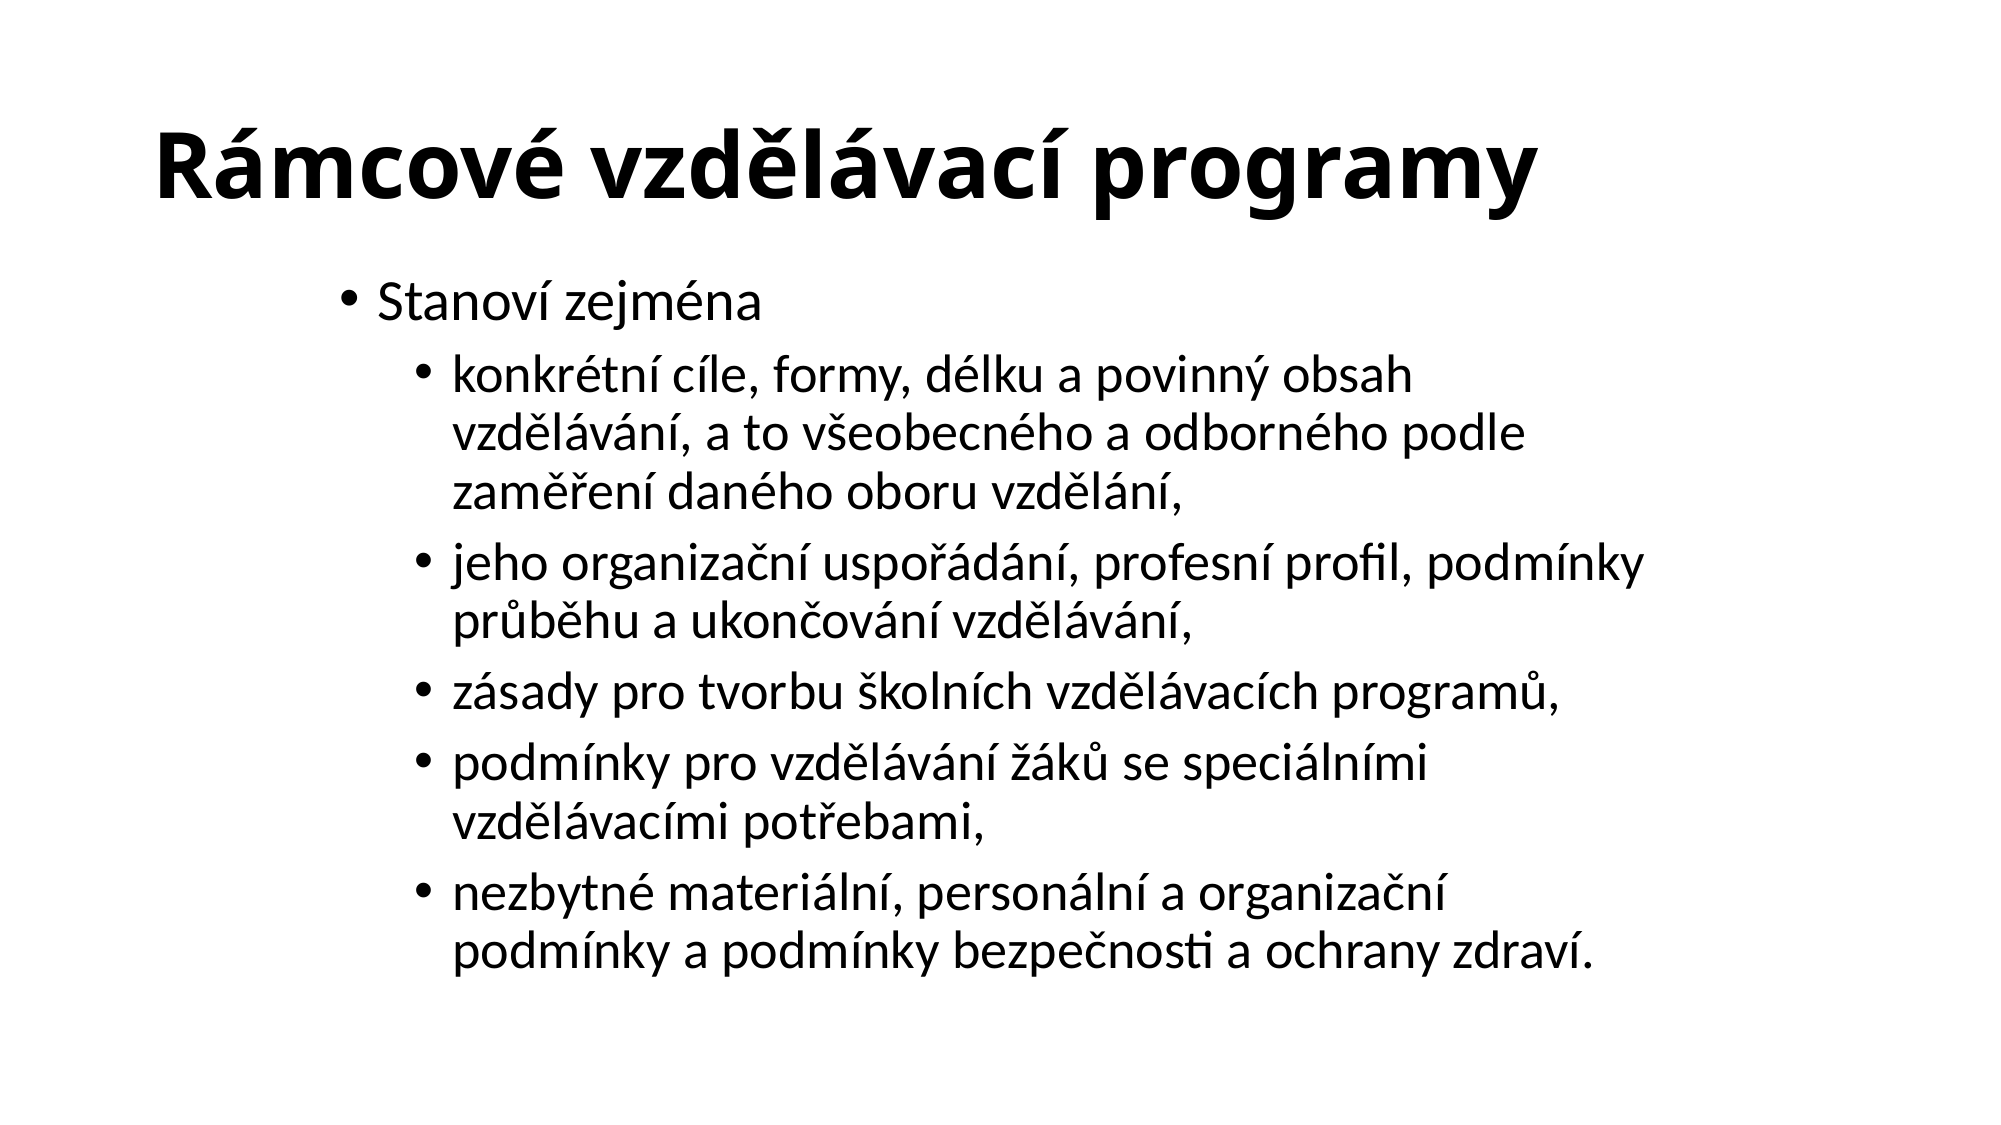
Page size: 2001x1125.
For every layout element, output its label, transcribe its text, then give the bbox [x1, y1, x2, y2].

title Rámcové vzdělávací programy [137, 59, 1863, 278]
list Stanoví zejména konkrétní cíle, formy, délku a povinný obsah vzdělávání, a to všeobecného a odborného podle zaměření daného oboru vzdělání, jeho organizační uspořádání, profesní profil, podmínky průběhu a ukončování vzdělávání, zásady pro tvorbu školních vzdělávacích programů, podmínky pro vzdělávání žáků se speciálními vzdělávacími potřebami, nezbytné materiální, personální a organizační podmínky a podmínky bezpečnosti a ochrany zdraví. [324, 262, 1675, 1005]
